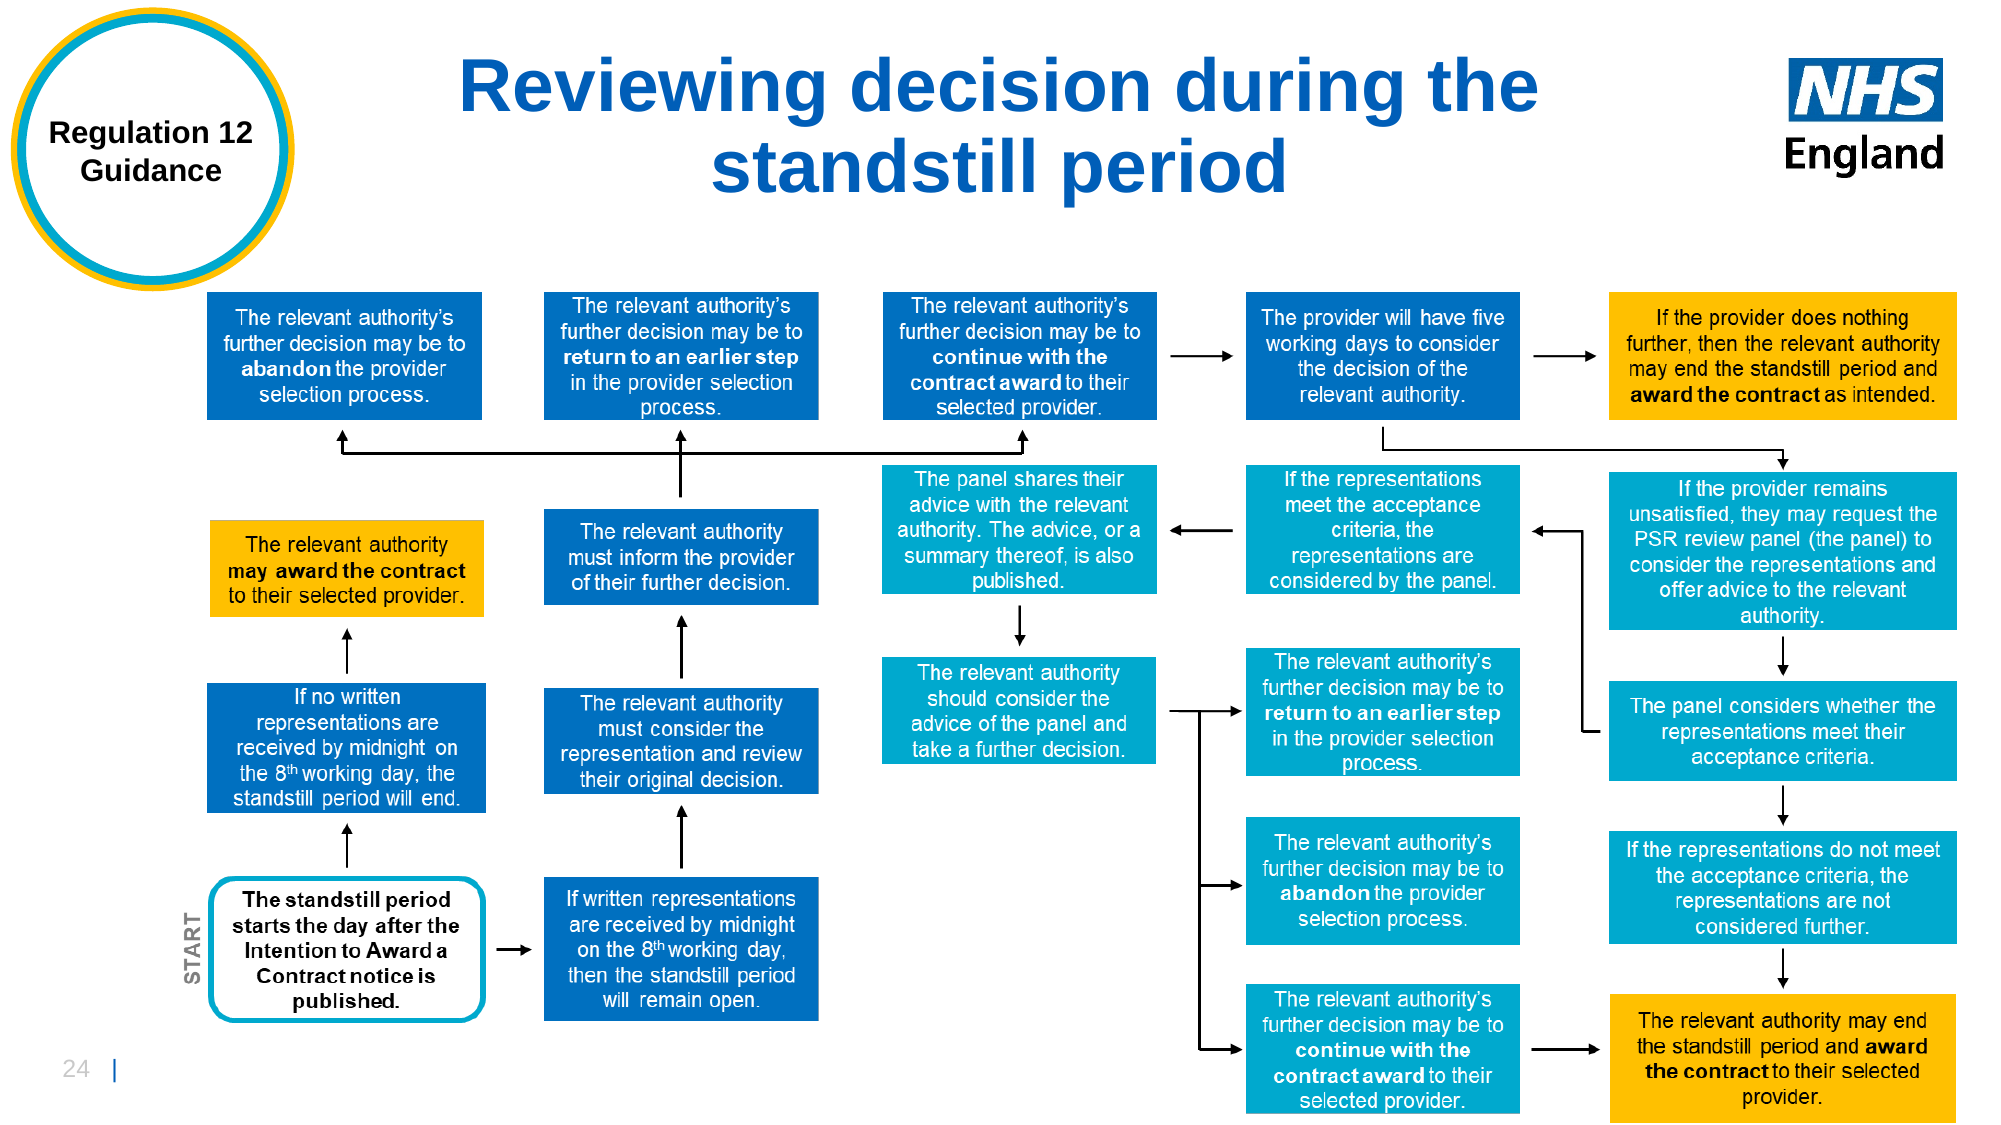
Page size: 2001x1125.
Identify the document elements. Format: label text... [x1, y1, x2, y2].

picture [171, 284, 1960, 1125]
picture [1786, 58, 1943, 178]
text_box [13, 10, 292, 289]
title Reviewing decision during the standstill period [292, 56, 1724, 199]
